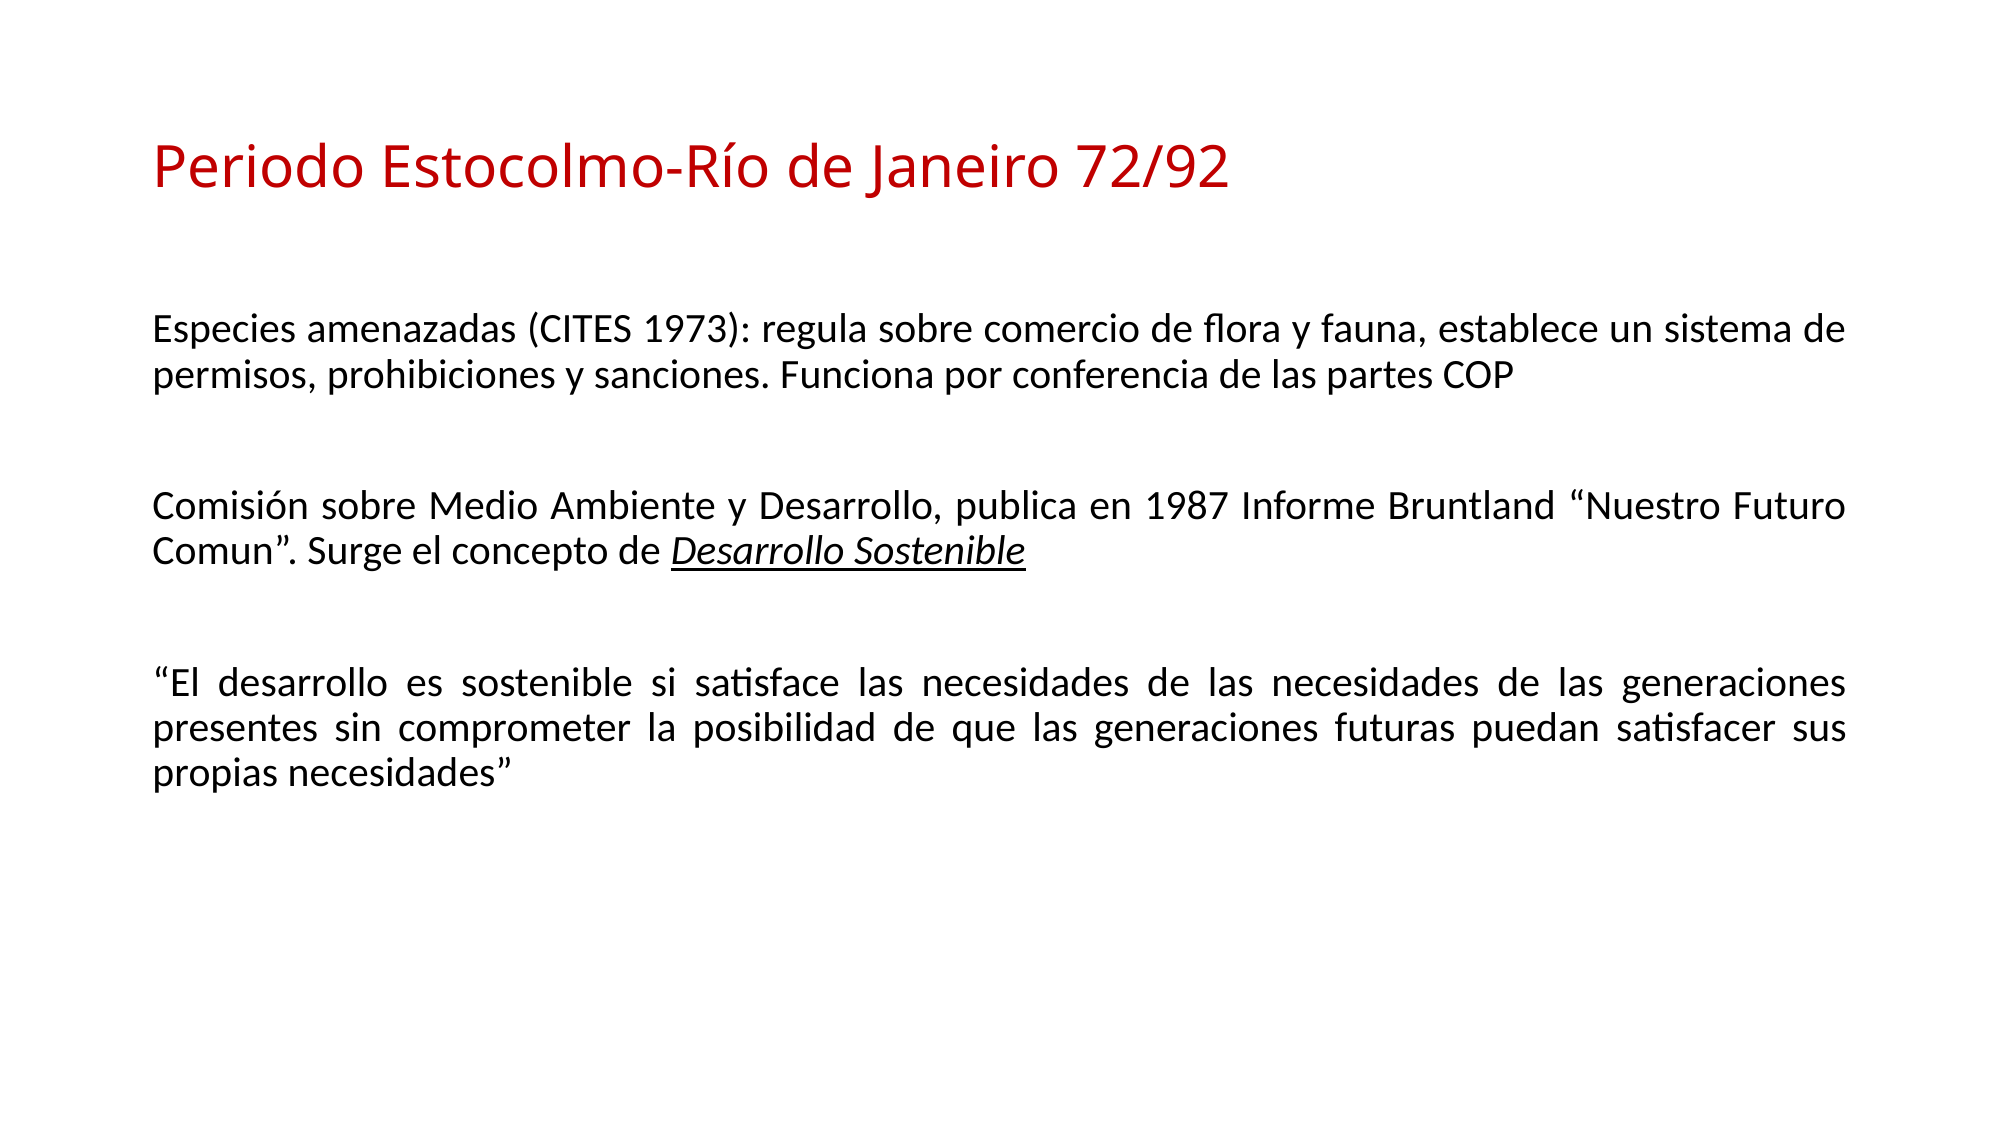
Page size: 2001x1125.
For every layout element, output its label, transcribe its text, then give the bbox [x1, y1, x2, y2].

list Especies amenazadas (CITES 1973): regula sobre comercio de flora y fauna, establece un sistema de permisos, prohibiciones y sanciones. Funciona por conferencia de las partes COP Comisión sobre Medio Ambiente y Desarrollo, publica en 1987 Informe Bruntland “Nuestro Futuro Comun”. Surge el concepto de Desarrollo Sostenible “El desarrollo es sostenible si satisface las necesidades de las necesidades de las generaciones presentes sin comprometer la posibilidad de que las generaciones futuras puedan satisfacer sus propias necesidades” [137, 299, 1863, 1014]
title Periodo Estocolmo-Río de Janeiro 72/92 [137, 59, 1863, 278]
